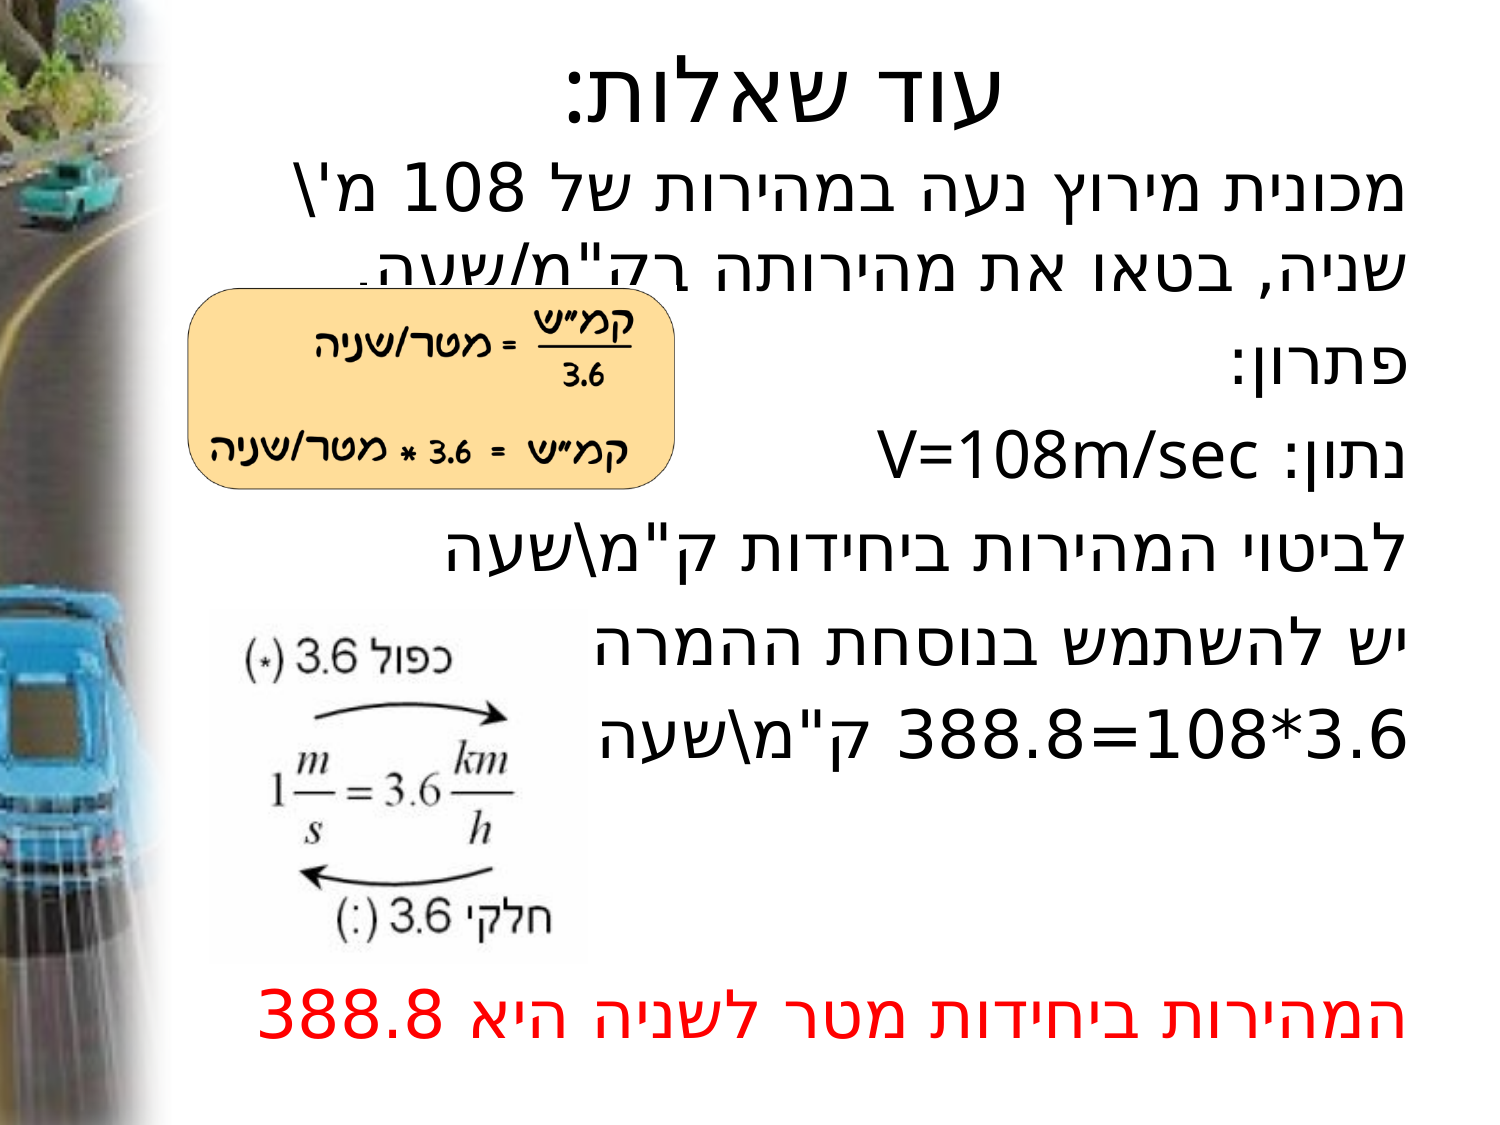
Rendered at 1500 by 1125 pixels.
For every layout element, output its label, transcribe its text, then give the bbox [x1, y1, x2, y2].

picture [185, 284, 677, 492]
picture [209, 609, 588, 964]
title עוד שאלות: [176, 11, 1460, 161]
picture [0, 0, 172, 1125]
list מכונית מירוץ נעה במהירות של 108 מ'\שניה, בטאו את מהירותה בק"מ/שעה. פתרון: נתון: V=108m/sec לביטוי המהירות ביחידות ק"מ\שעה יש להשתמש בנוסחת ההמרה: 3.6*108=388.8 ק"מ\שעה המהירות ביחידות מטר לשניה היא 388.8 [176, 137, 1425, 1083]
